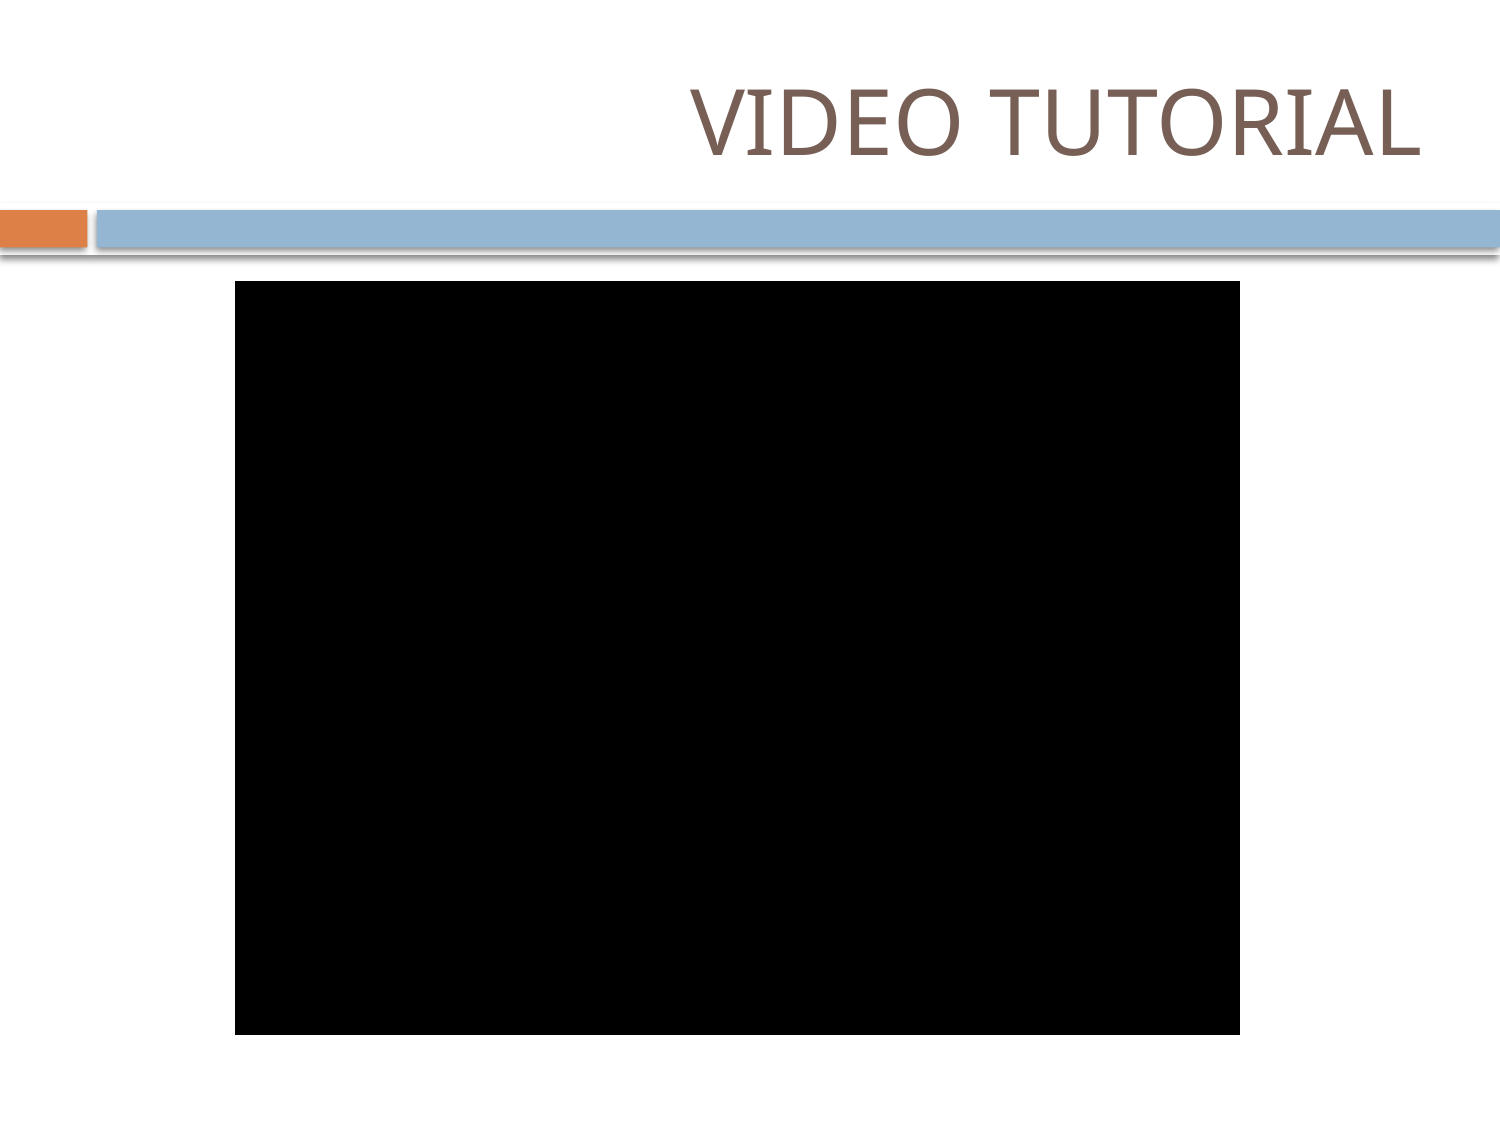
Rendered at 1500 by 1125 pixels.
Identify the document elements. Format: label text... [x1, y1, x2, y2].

title VIDEO TUTORIAL [100, 37, 1438, 200]
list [234, 280, 1241, 1036]
